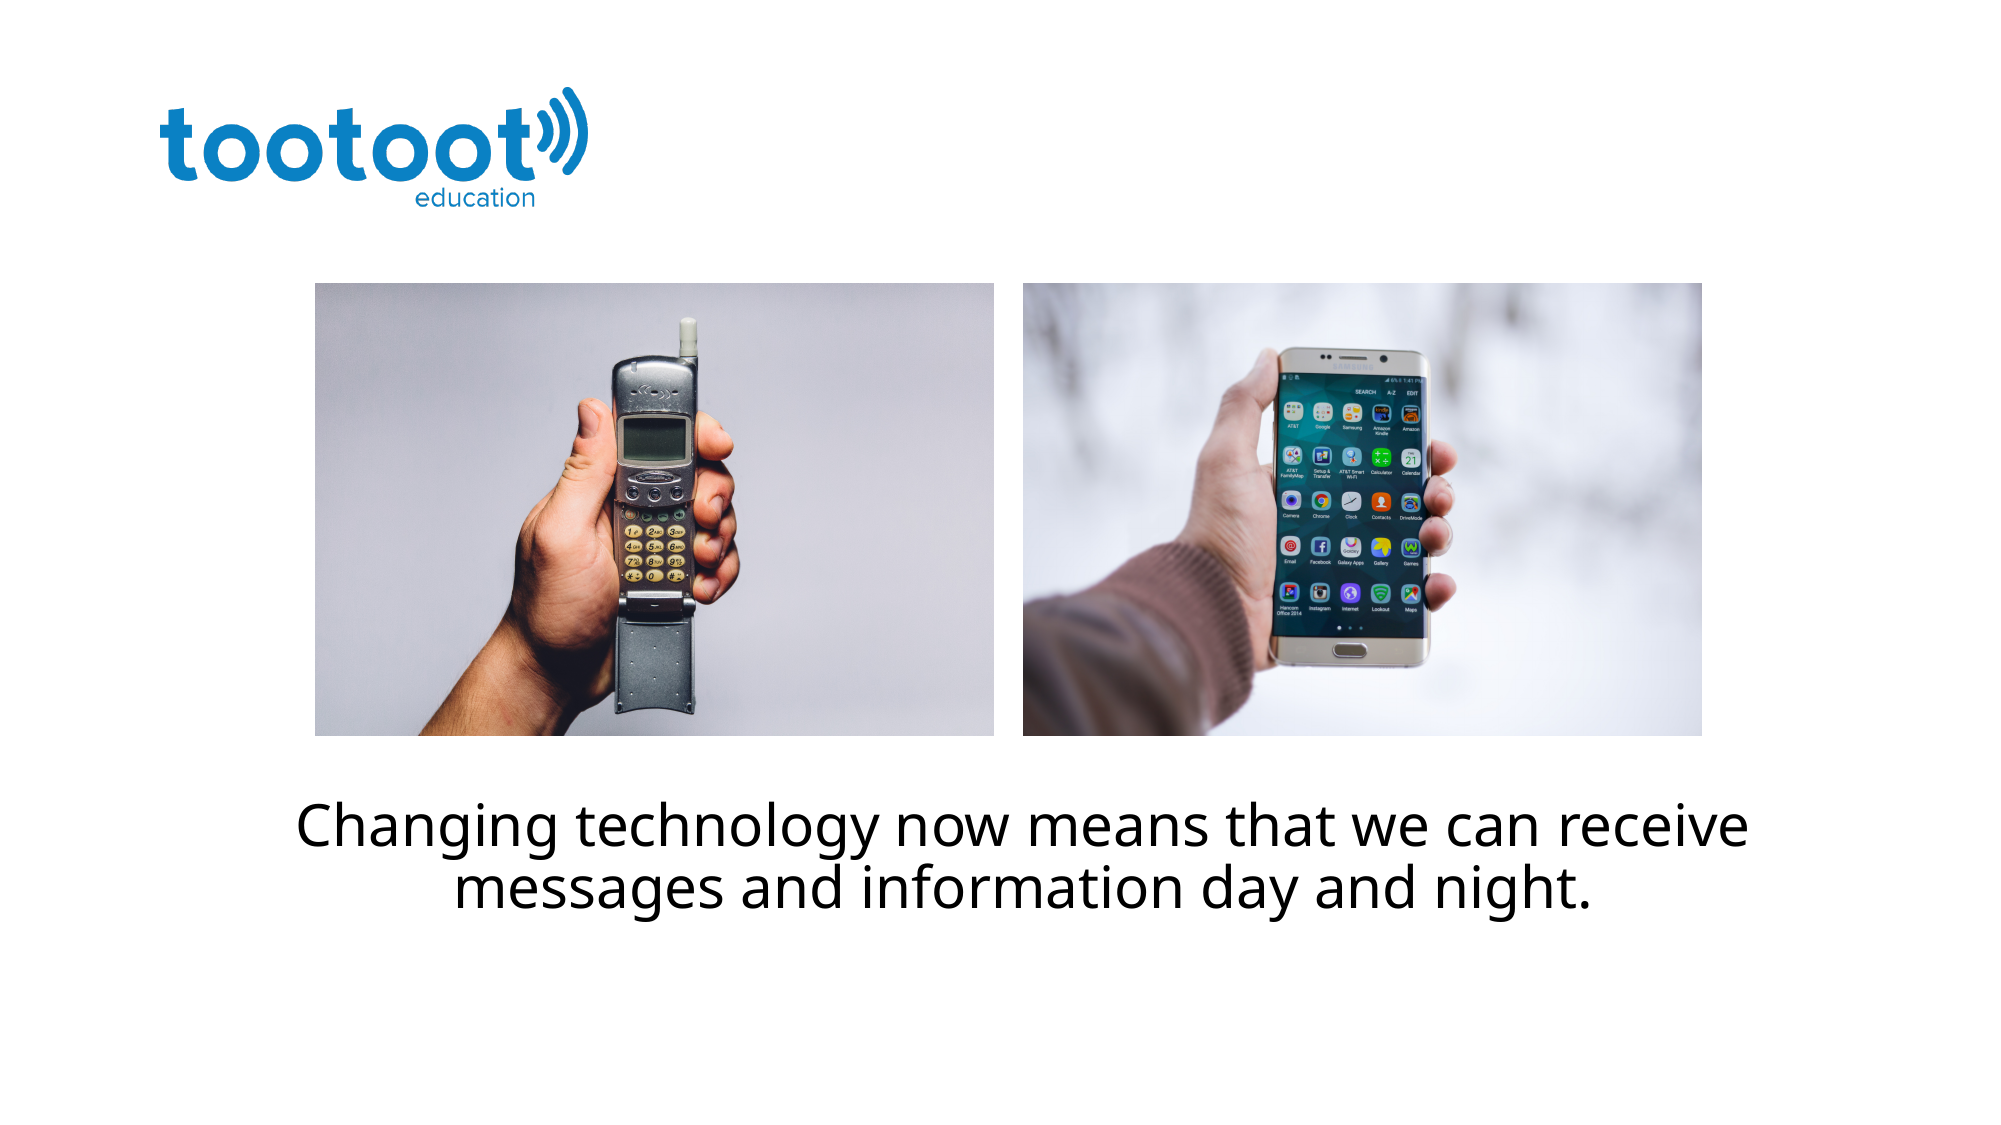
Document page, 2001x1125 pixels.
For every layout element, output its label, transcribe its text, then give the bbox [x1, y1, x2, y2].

picture [315, 283, 994, 736]
list Changing technology now means that we can receive messages and information day and night. [160, 788, 1886, 958]
picture [160, 86, 589, 211]
picture [1023, 283, 1702, 736]
